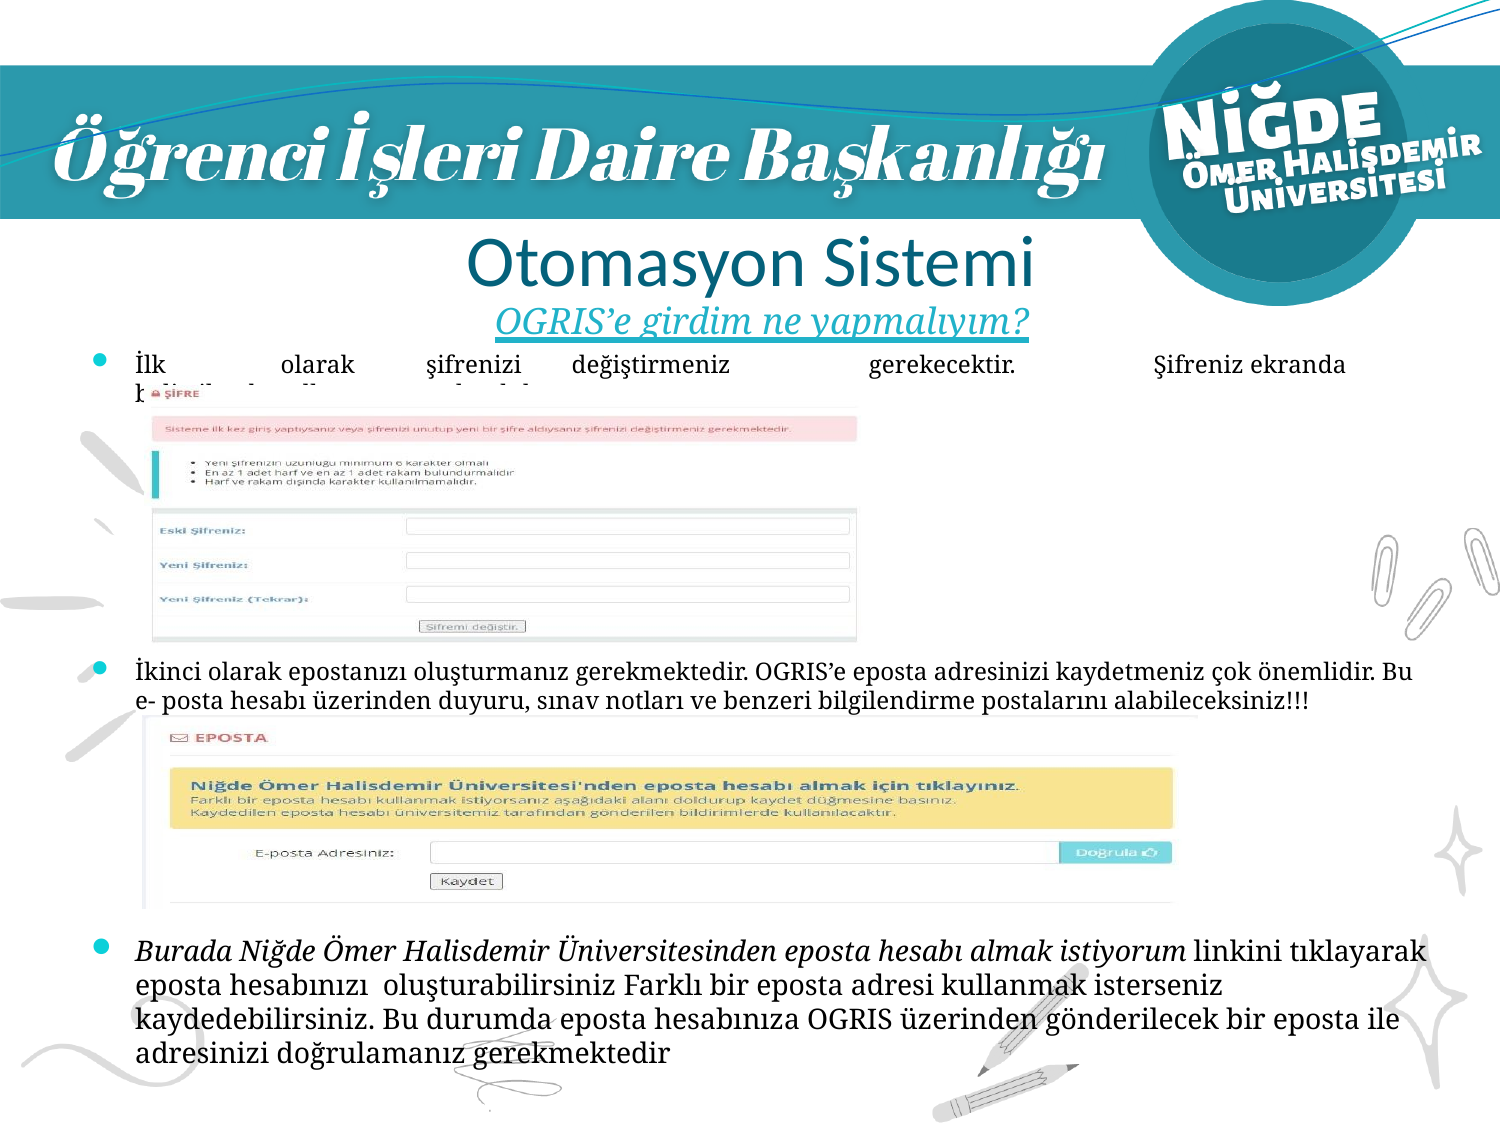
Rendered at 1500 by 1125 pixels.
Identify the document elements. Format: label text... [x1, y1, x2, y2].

picture [141, 715, 1198, 910]
title Otomasyon Sistemi [76, 231, 1427, 290]
picture [144, 385, 866, 646]
list OGRIS’e girdim ne yapmalıyım? İlk olarak şifrenizi değiştirmeniz gerekecektir. Şifreniz ekranda belirtilen kurallara uygun olmalıdır. İkinci olarak epostanızı oluşturmanız gerekmektedir. OGRIS’e eposta adresinizi kaydetmeniz çok önemlidir. Bu e- posta hesabı üzerinden duyuru, sınav notları ve benzeri bilgilendirme postalarını alabileceksiniz!!! Burada Niğde Ömer Halisdemir Üniversitesinden eposta hesabı almak istiyorum linkini tıklayarak eposta hesabınızı oluşturabilirsiniz Farklı bir eposta adresi kullanmak isterseniz kaydedebilirsiniz. Bu durumda eposta hesabınıza OGRIS üzerinden gönderilecek bir eposta ile adresinizi doğrulamanız gerekmektedir [76, 290, 1447, 1083]
